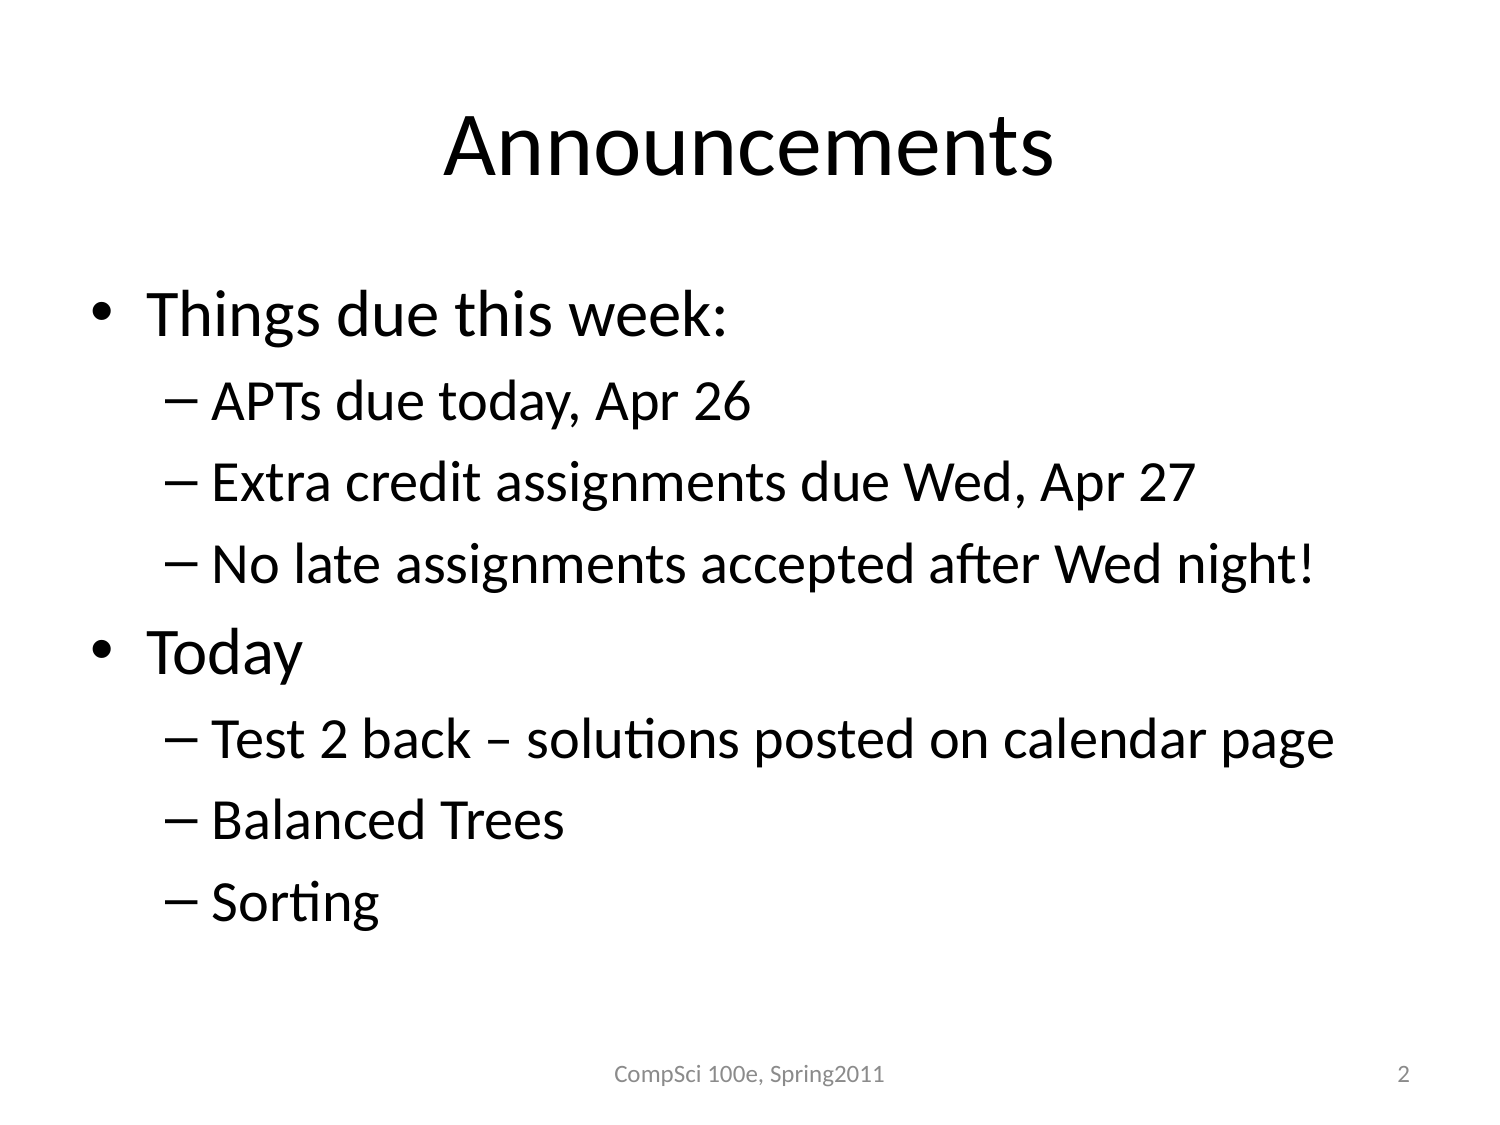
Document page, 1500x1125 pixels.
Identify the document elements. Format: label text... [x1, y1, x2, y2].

list Things due this week: APTs due today, Apr 26 Extra credit assignments due Wed, Apr 27 No late assignments accepted after Wed night! Today Test 2 back – solutions posted on calendar page Balanced Trees Sorting [75, 262, 1425, 1005]
slide_number 2 [1074, 1042, 1425, 1103]
title Announcements [75, 45, 1425, 233]
footer CompSci 100e, Spring2011 [512, 1042, 988, 1103]
